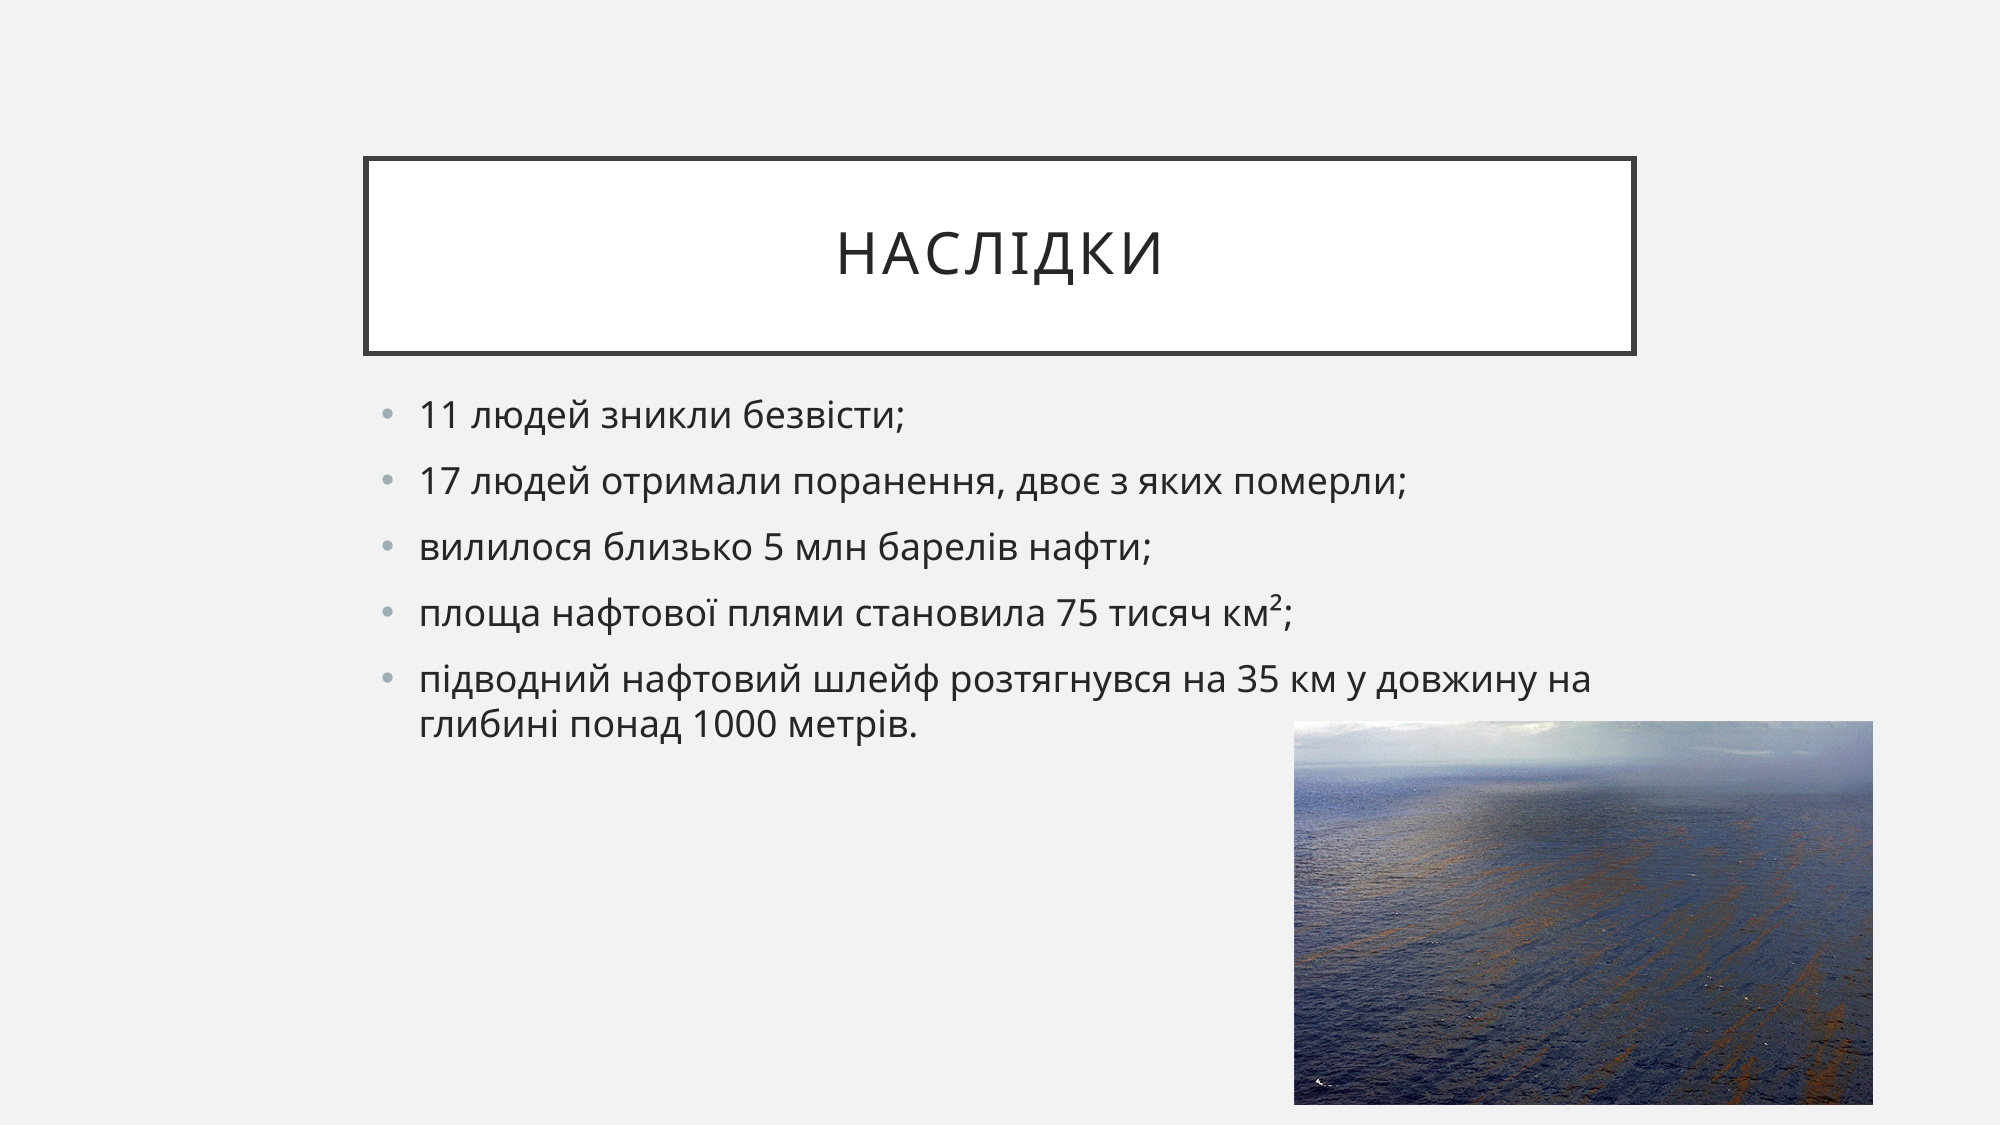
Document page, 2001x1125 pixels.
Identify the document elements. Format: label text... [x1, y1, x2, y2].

picture [1294, 721, 1873, 1106]
list 11 людей зникли безвісти; 17 людей отримали поранення, двоє з яких померли; вилилося близько 5 млн барелів нафти; площа нафтової плями становила 75 тисяч км²; підводний нафтовий шлейф розтягнувся на 35 км у довжину на глибині понад 1000 метрів. [366, 383, 1634, 942]
title Наслідки [363, 156, 1637, 356]
